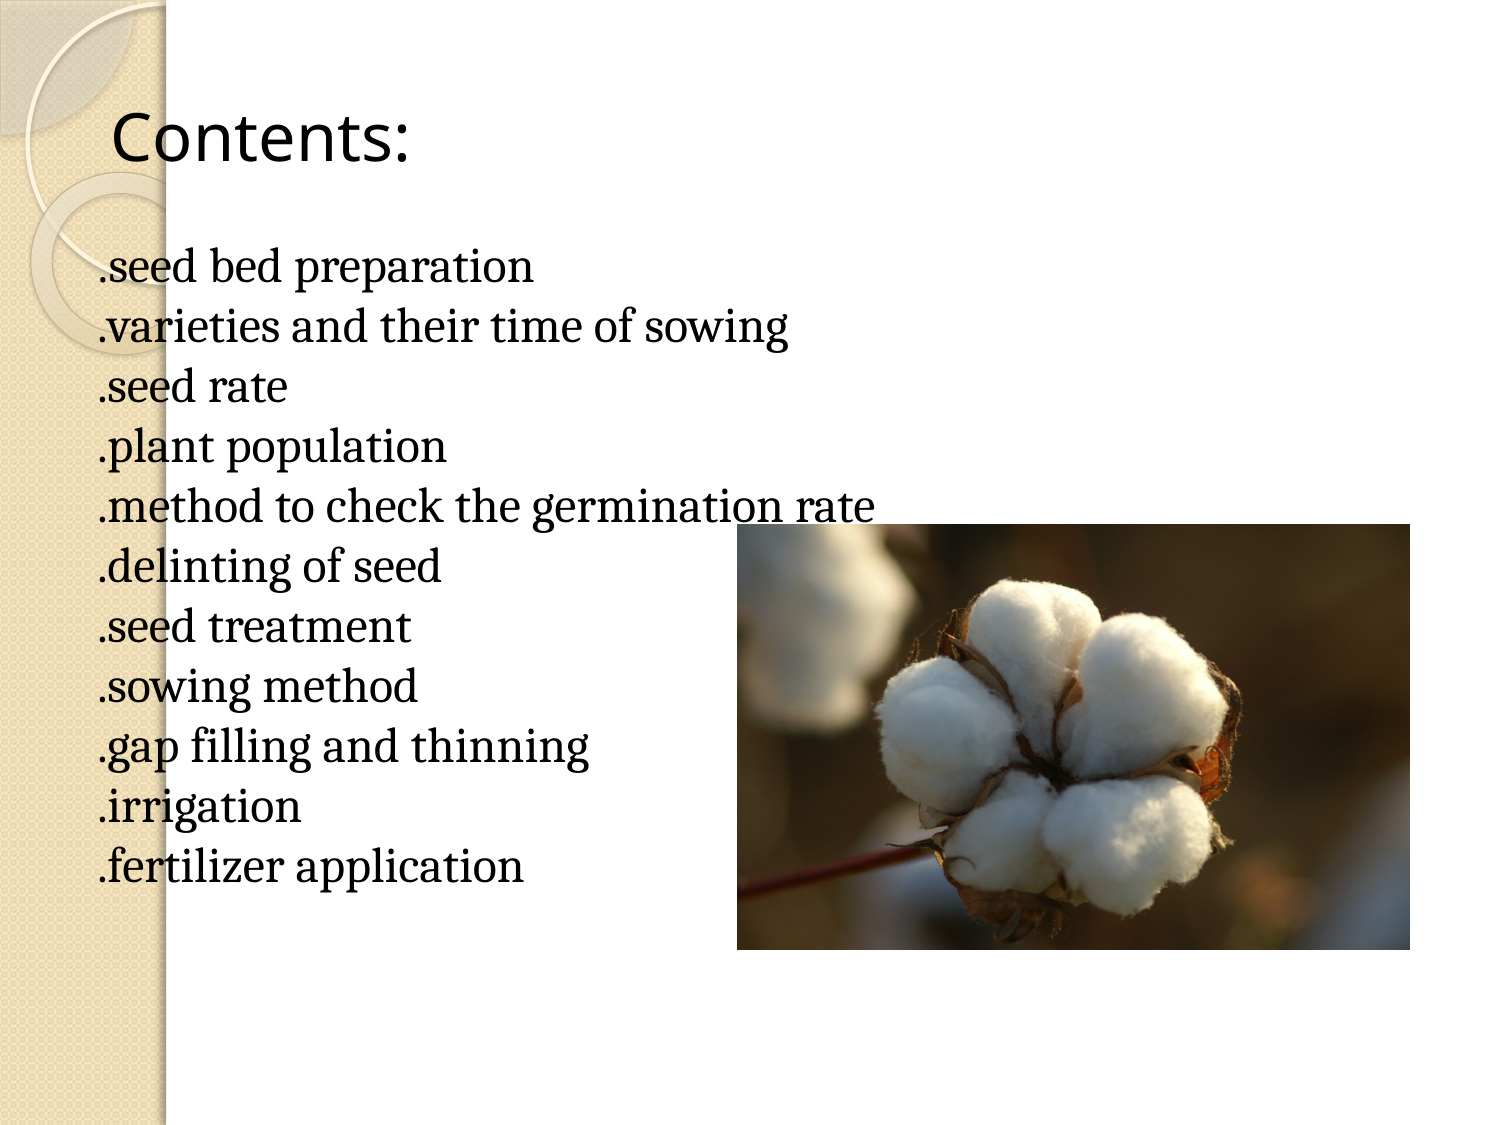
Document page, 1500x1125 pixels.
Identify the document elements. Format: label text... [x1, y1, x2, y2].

list Contents: [82, 86, 1425, 225]
title .seed bed preparation .varieties and their time of sowing .seed rate .plant population .method to check the germination rate .delinting of seed .seed treatment .sowing method .gap filling and thinning .irrigation .fertilizer application [82, 225, 1425, 950]
picture [737, 524, 1411, 951]
